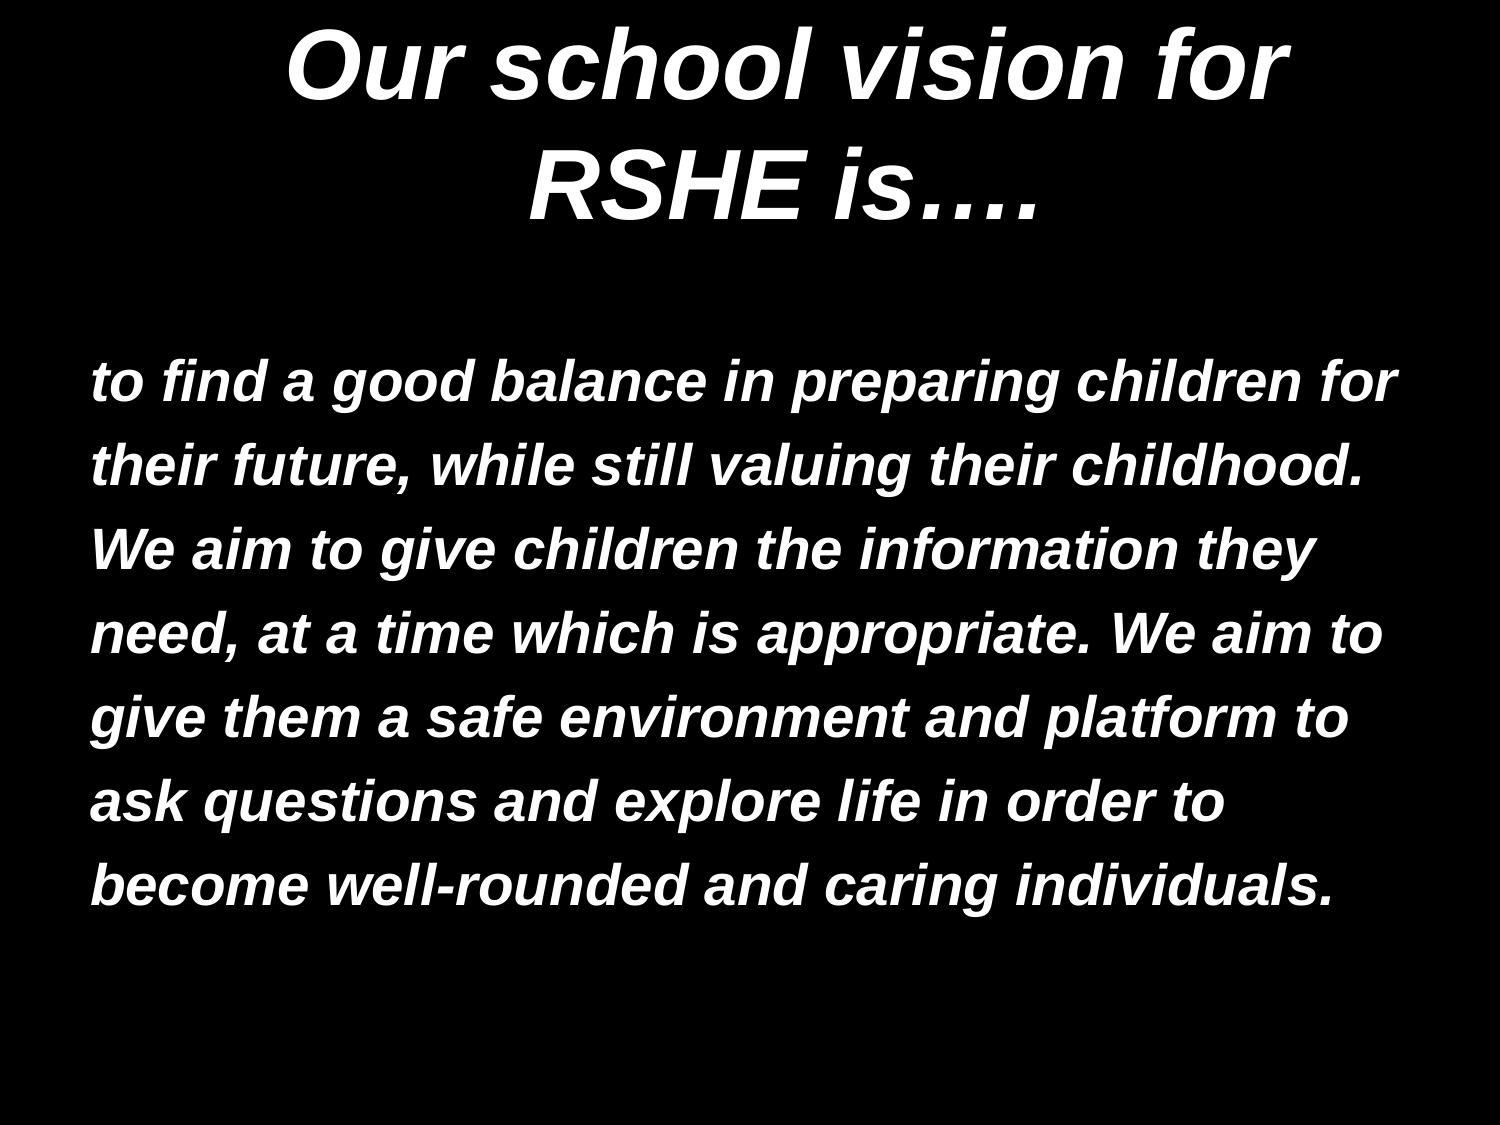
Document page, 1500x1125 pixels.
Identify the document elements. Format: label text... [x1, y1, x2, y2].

subtitle to find a good balance in preparing children for their future, while still valuing their childhood. We aim to give children the information they need, at a time which is appropriate. We aim to give them a safe environment and platform to ask questions and explore life in order to become well-rounded and caring individuals. [75, 321, 1425, 925]
title Our school vision for RSHE is…. [241, 61, 1333, 178]
